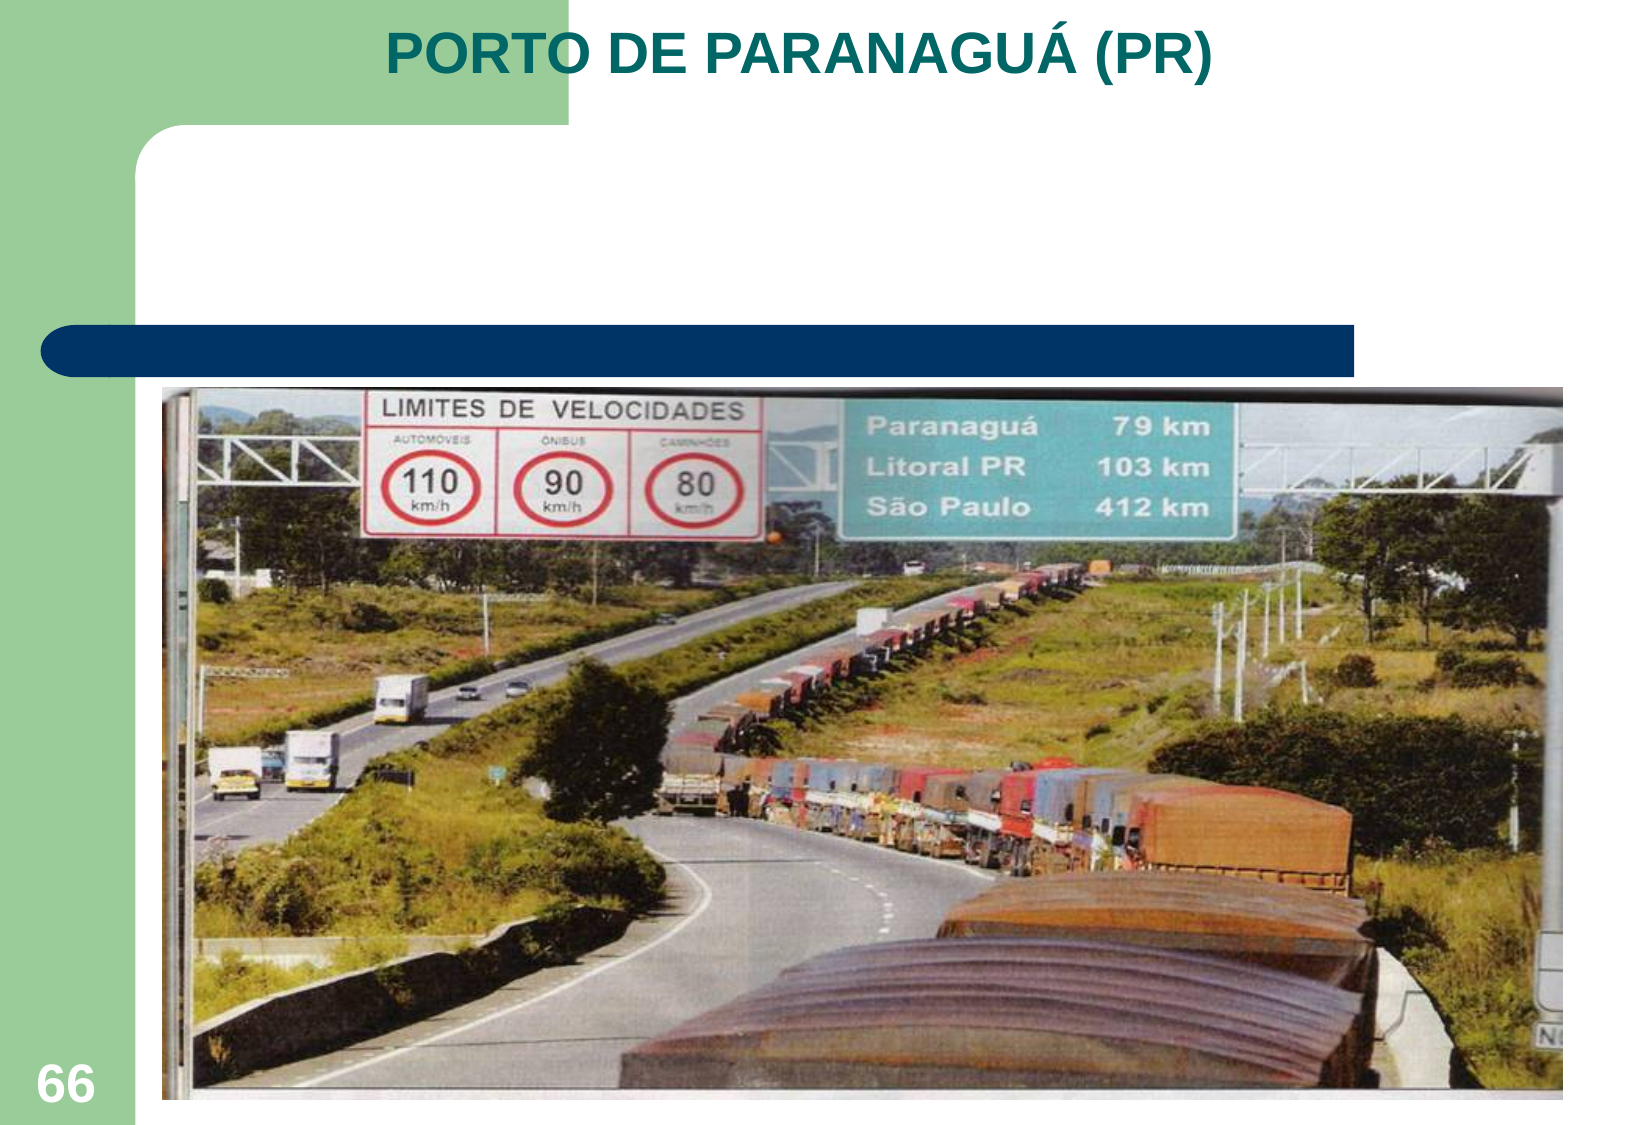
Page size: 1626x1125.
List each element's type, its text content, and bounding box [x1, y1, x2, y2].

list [162, 387, 1563, 1101]
slide_number 66 [14, 974, 120, 1122]
title PORTO DE PARANAGUÁ (PR) [0, 0, 1601, 165]
